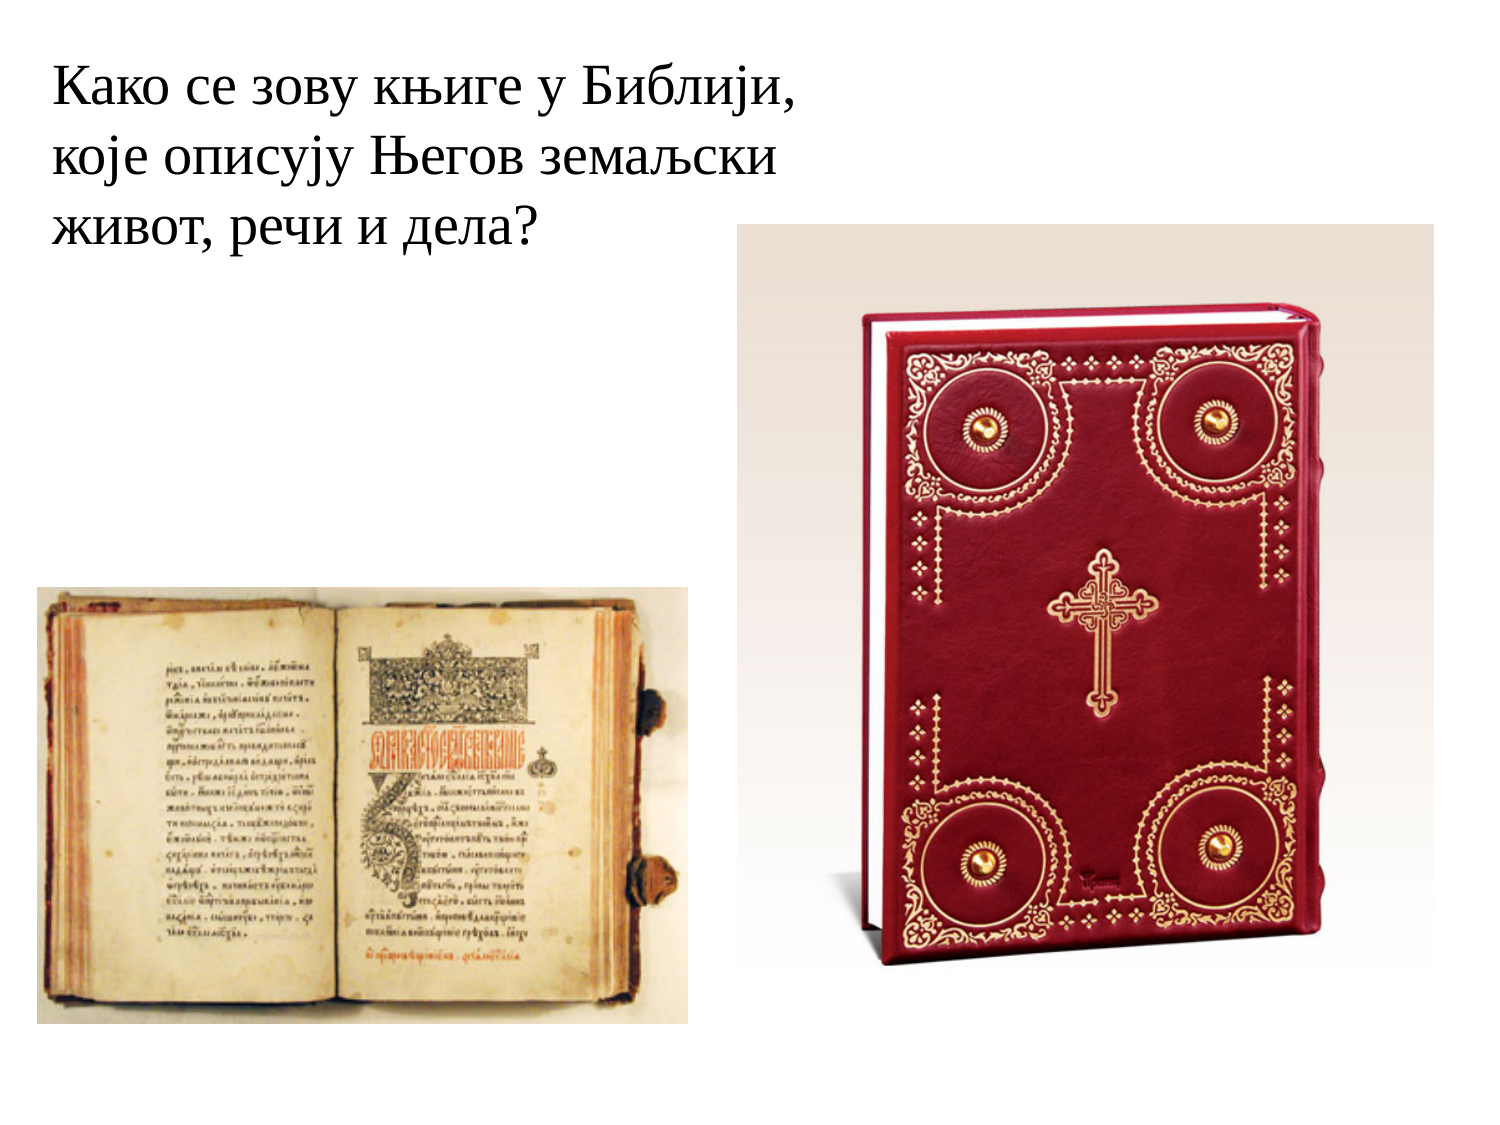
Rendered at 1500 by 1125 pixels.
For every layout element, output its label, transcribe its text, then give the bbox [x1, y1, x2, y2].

picture [737, 224, 1434, 1034]
picture [37, 587, 688, 1025]
text_box Како се зову књиге у Библији, које описују Његов земаљски живот, речи и дела? [37, 38, 963, 264]
